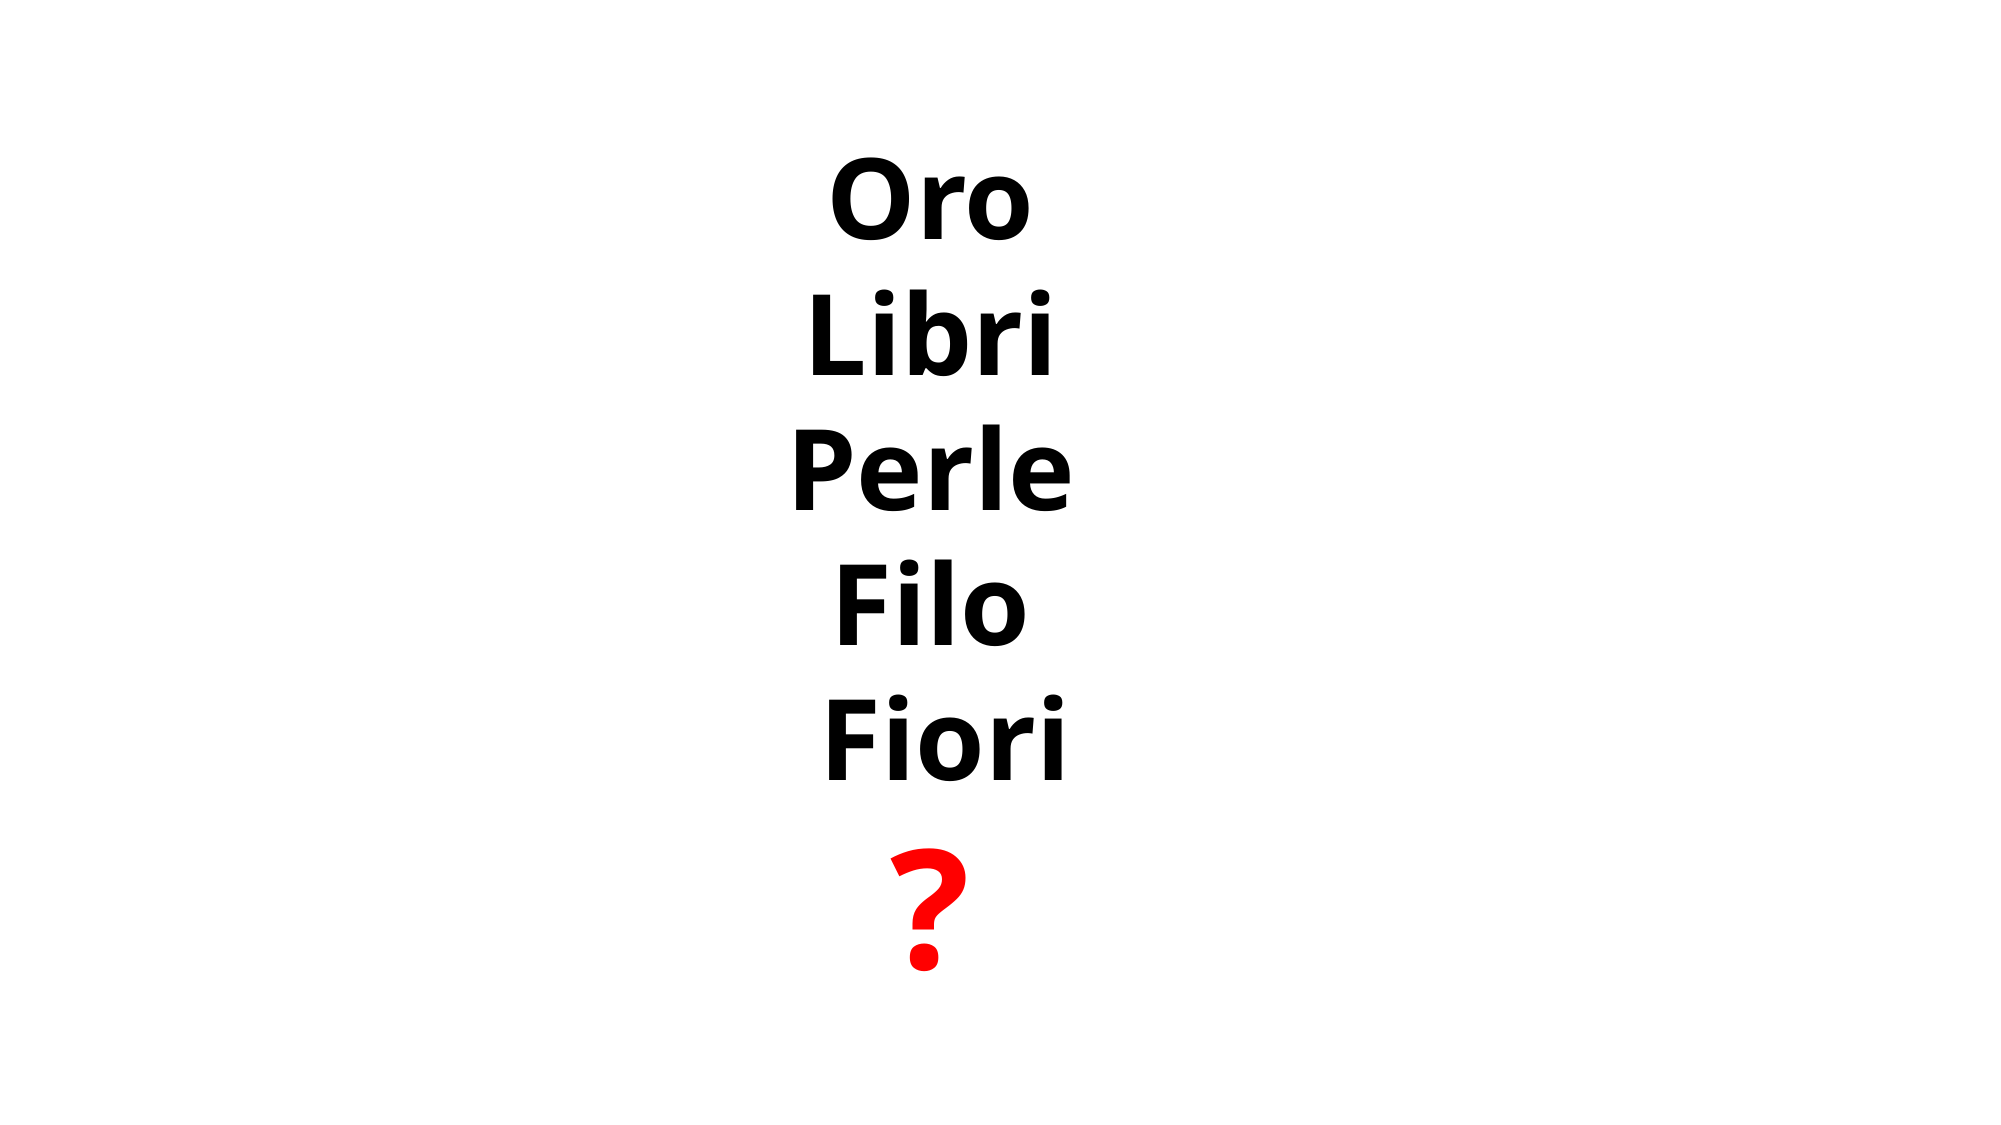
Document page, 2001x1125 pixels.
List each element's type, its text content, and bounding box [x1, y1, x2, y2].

text_box Oro Libri Perle Filo Fiori ? [445, 120, 1446, 1010]
